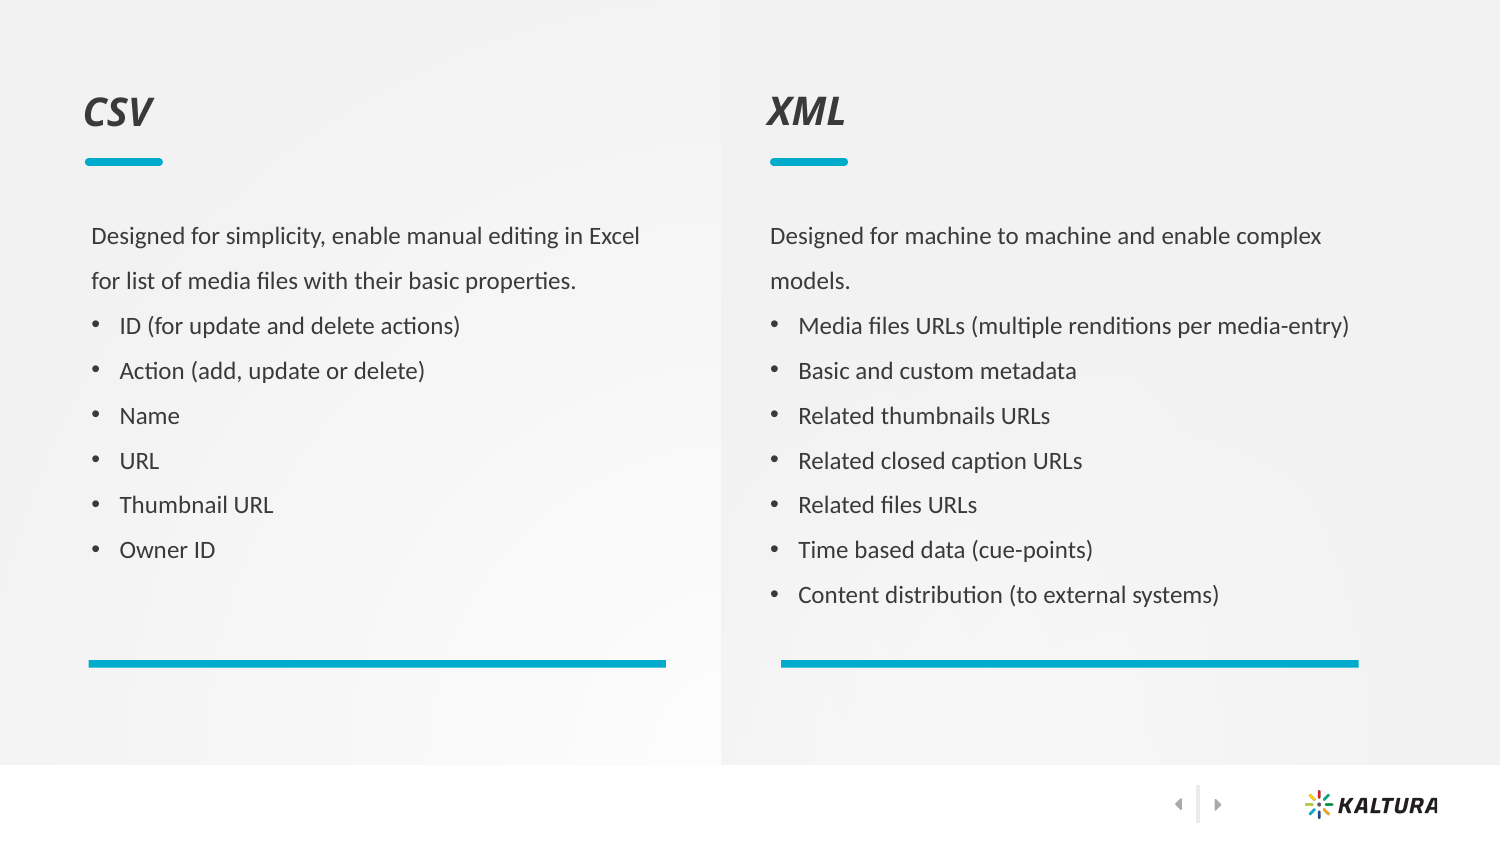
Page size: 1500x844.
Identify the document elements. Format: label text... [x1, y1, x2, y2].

text_box [779, 658, 1361, 670]
text_box Designed for simplicity, enable manual editing in Excel for list of media files with their basic properties. ID (for update and delete actions) Action (add, update or delete) Name URL Thumbnail URL Owner ID [76, 197, 680, 572]
text_box [0, 0, 719, 766]
text_box XML [738, 78, 1365, 150]
text_box Designed for machine to machine and enable complex models. Media files URLs (multiple renditions per media-entry) Basic and custom metadata Related thumbnails URLs Related closed caption URLs Related files URLs Time based data (cue-points) Content distribution (to external systems) [755, 197, 1417, 617]
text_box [1174, 784, 1222, 824]
text_box [86, 658, 668, 670]
picture [1304, 790, 1438, 820]
text_box CSV [53, 79, 680, 151]
text_box [719, 0, 1500, 766]
